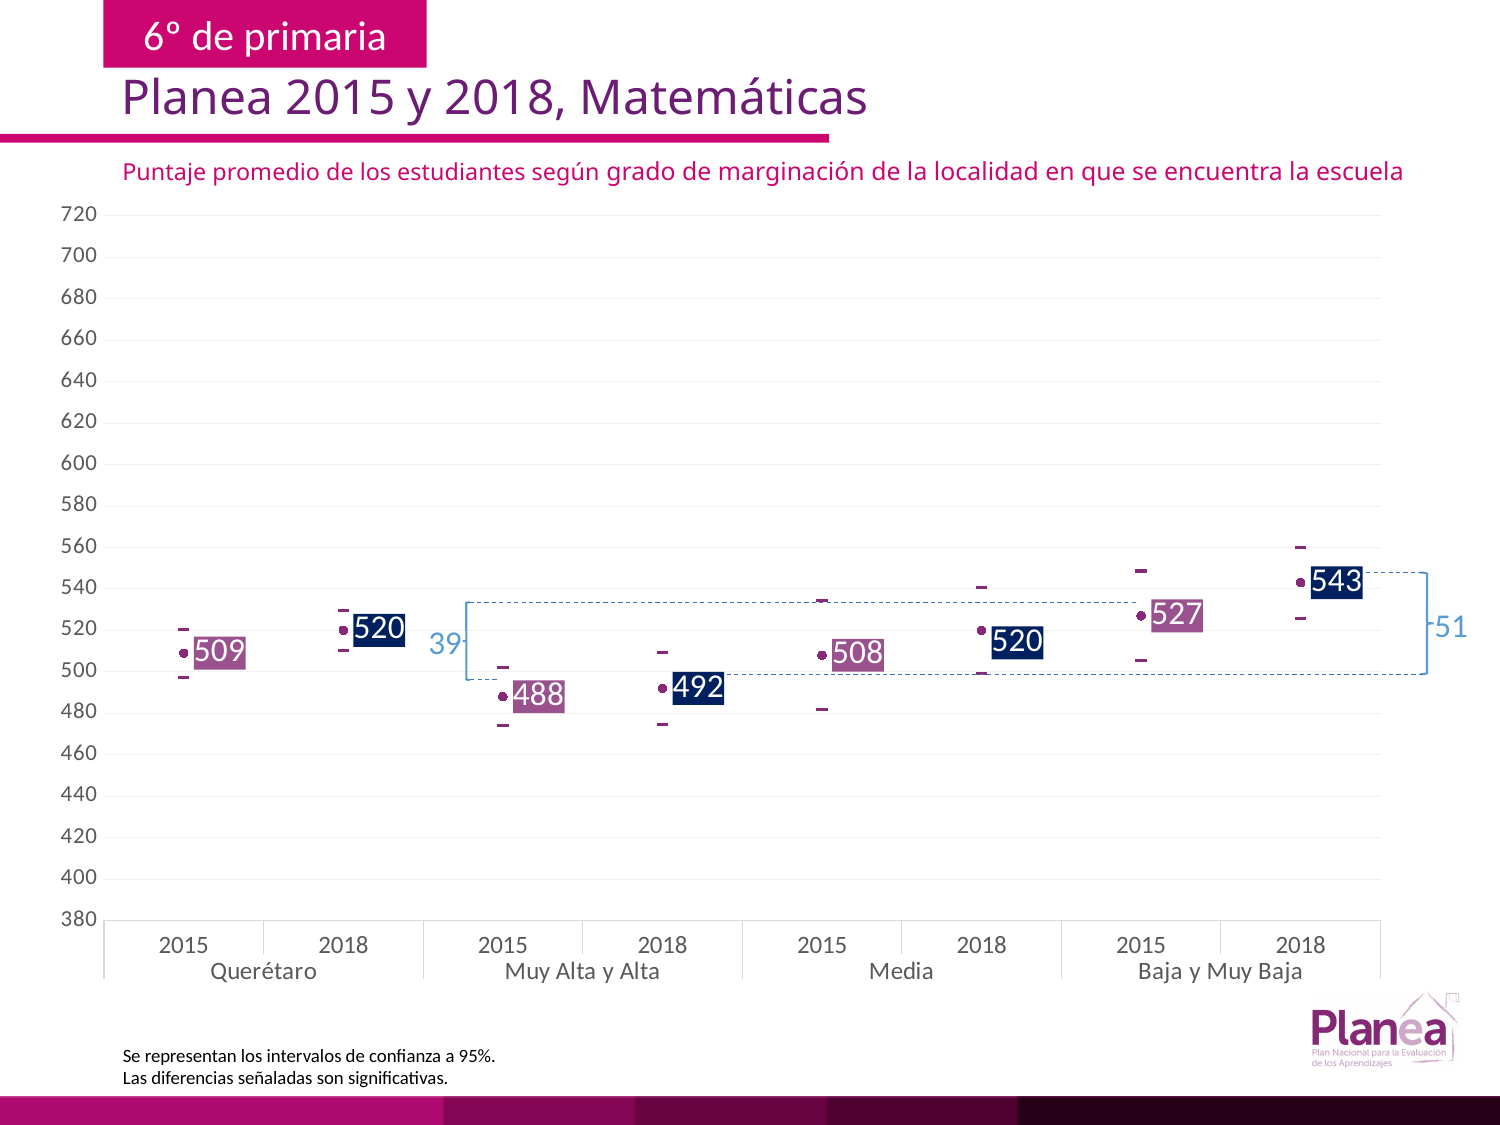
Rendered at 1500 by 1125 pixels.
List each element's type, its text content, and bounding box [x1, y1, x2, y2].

text_box Planea 2015 y 2018, Matemáticas [106, 65, 1458, 145]
picture [1312, 1002, 1462, 1068]
picture [0, 1096, 1500, 1125]
text_box [0, 133, 830, 144]
text_box Se representan los intervalos de confianza a 95%. Las diferencias señaladas son significativas. [108, 1036, 1211, 1096]
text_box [33, 178, 1481, 1002]
text_box Puntaje promedio de los estudiantes según grado de marginación de la localidad en que se encuentra la escuela [107, 145, 1428, 178]
